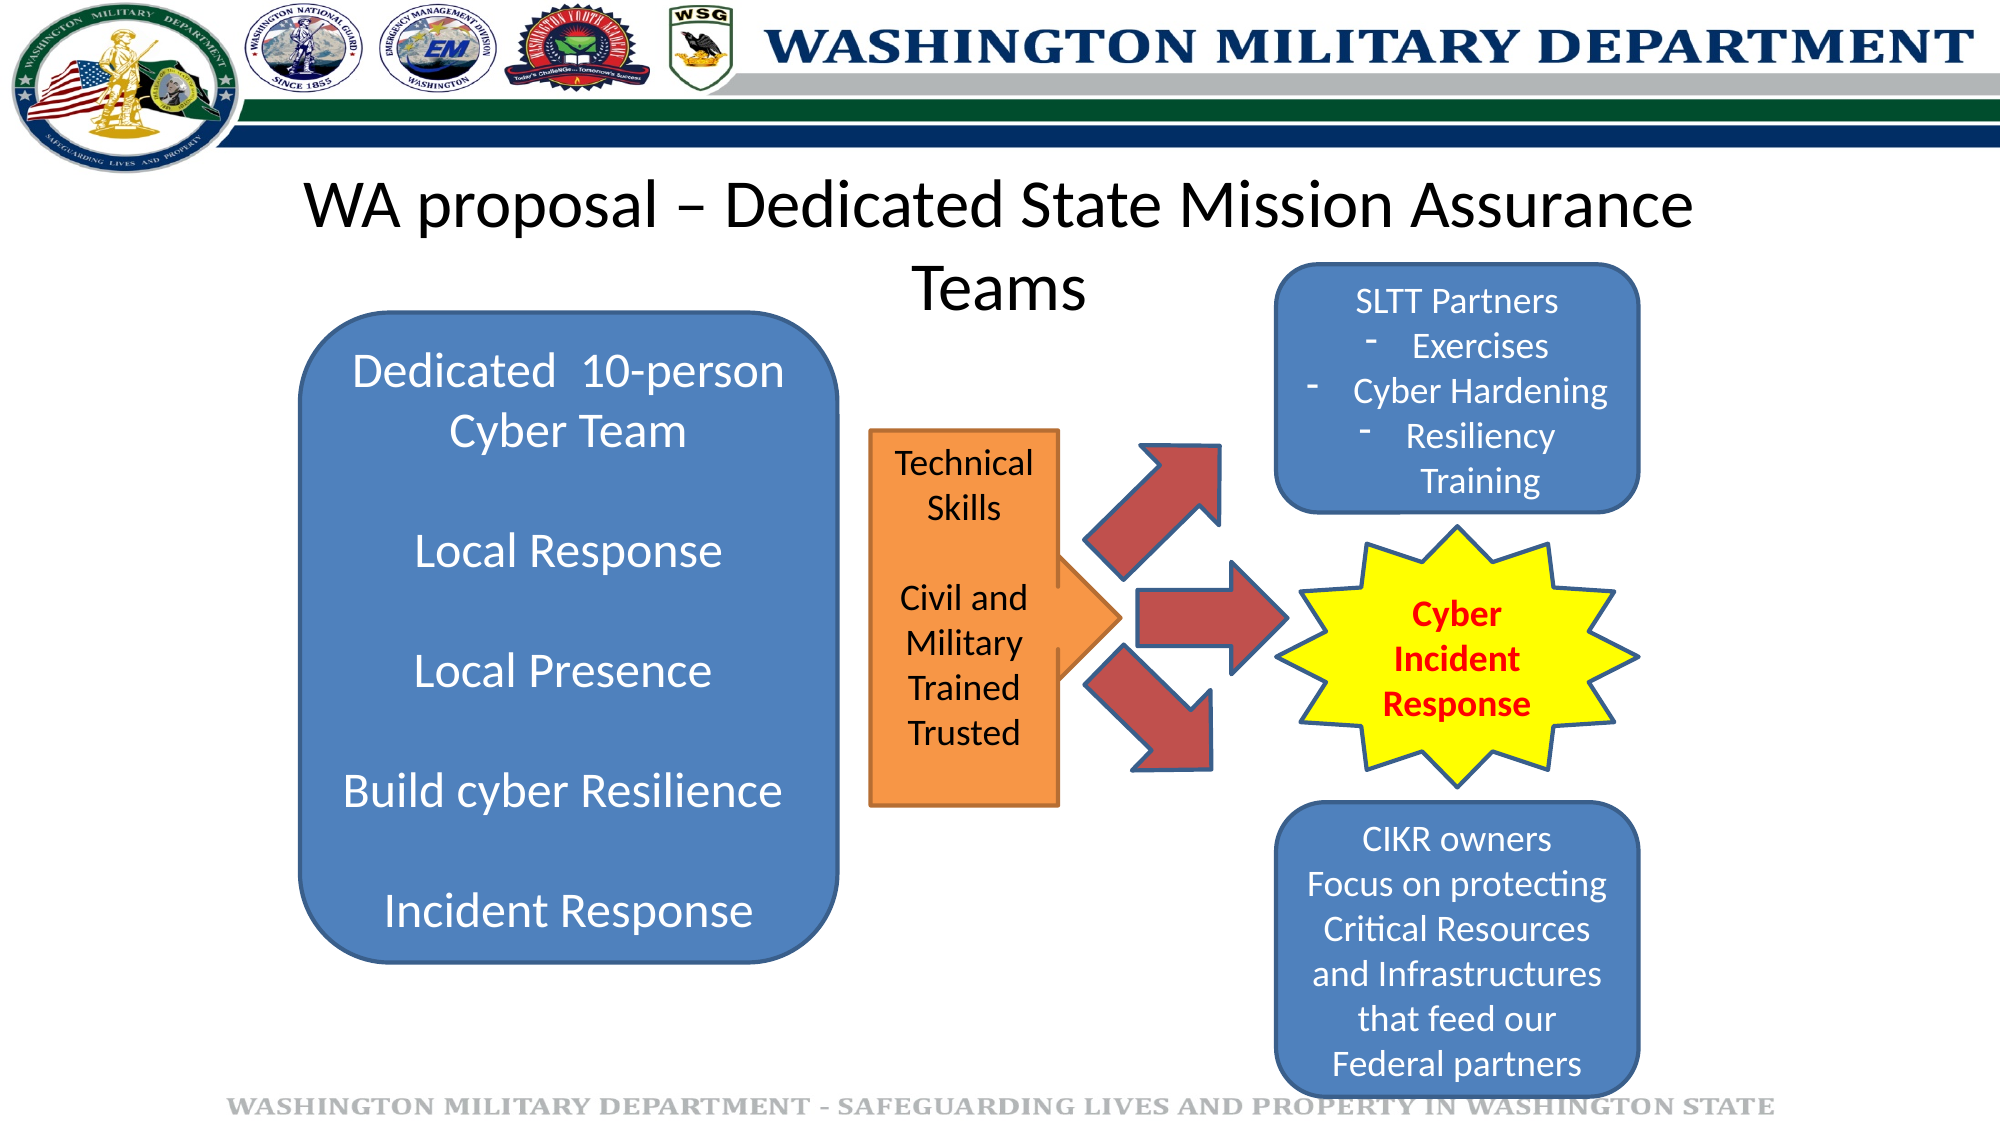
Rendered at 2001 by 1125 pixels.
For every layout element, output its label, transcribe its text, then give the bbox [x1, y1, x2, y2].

title WA proposal – Dedicated State Mission Assurance Teams [249, 151, 1750, 265]
picture [0, 1087, 2000, 1125]
text_box SLTT Partners Exercises Cyber Hardening Resiliency Training [1273, 262, 1641, 515]
text_box Dedicated 10-person Cyber Team Local Response Local Presence Build cyber Resilience Incident Response [297, 310, 840, 965]
text_box Cyber Incident Response [1274, 524, 1641, 790]
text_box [870, 430, 1244, 806]
text_box [1248, 575, 1290, 661]
text_box CIKR owners Focus on protecting Critical Resources and Infrastructures that feed our Federal partners [1273, 800, 1641, 1099]
picture [0, 0, 2000, 178]
